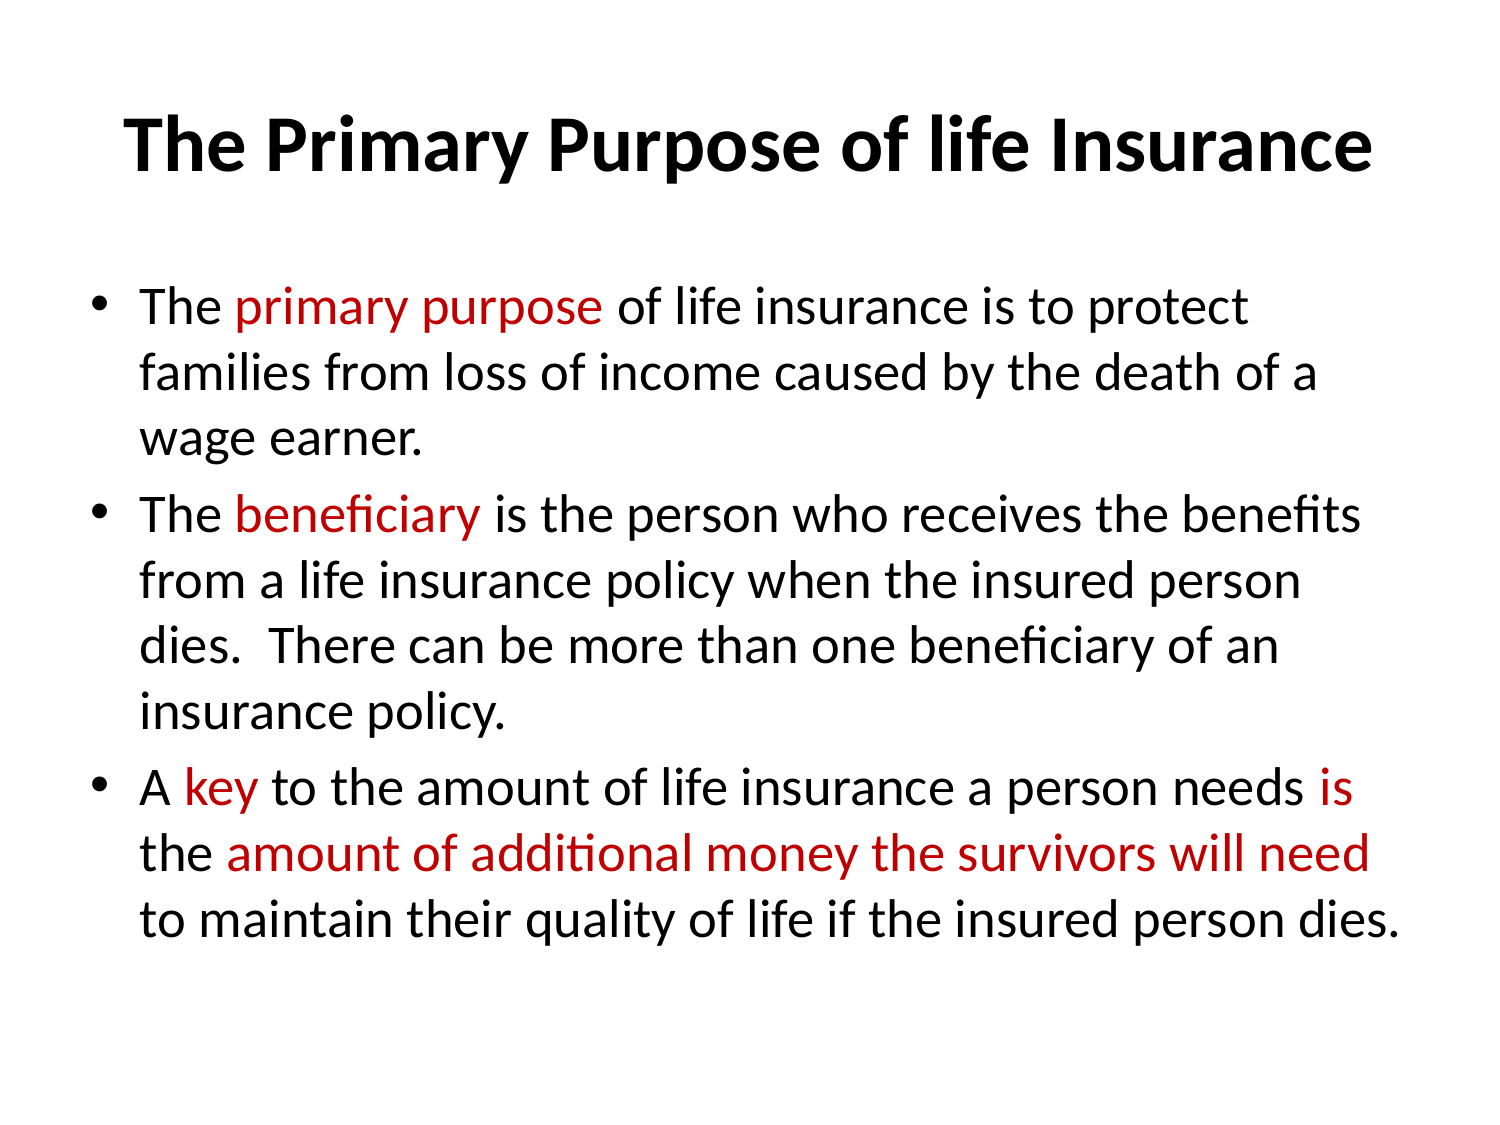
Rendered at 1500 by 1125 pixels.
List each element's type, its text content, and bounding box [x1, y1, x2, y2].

title The Primary Purpose of life Insurance [75, 45, 1425, 233]
list The primary purpose of life insurance is to protect families from loss of income caused by the death of a wage earner. The beneficiary is the person who receives the benefits from a life insurance policy when the insured person dies. There can be more than one beneficiary of an insurance policy. A key to the amount of life insurance a person needs is the amount of additional money the survivors will need to maintain their quality of life if the insured person dies. [75, 262, 1425, 1005]
